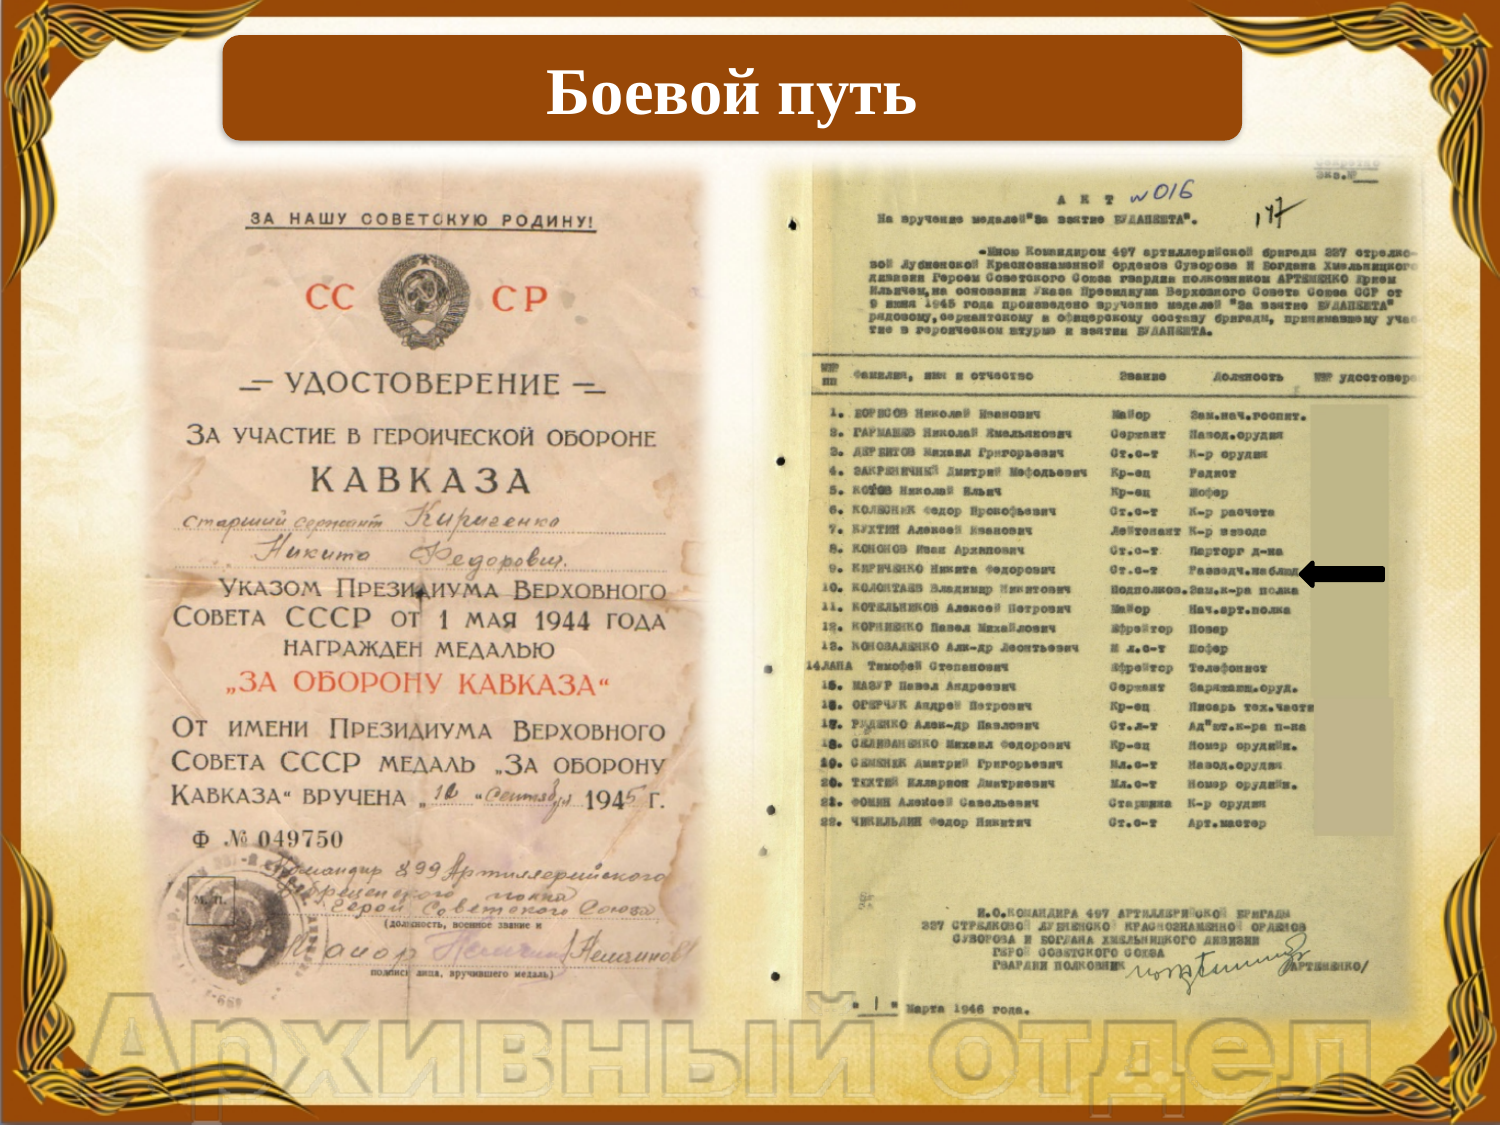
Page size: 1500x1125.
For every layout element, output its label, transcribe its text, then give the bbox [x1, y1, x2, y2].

text_box Боевой путь [222, 35, 1243, 141]
picture [0, 0, 1500, 1125]
